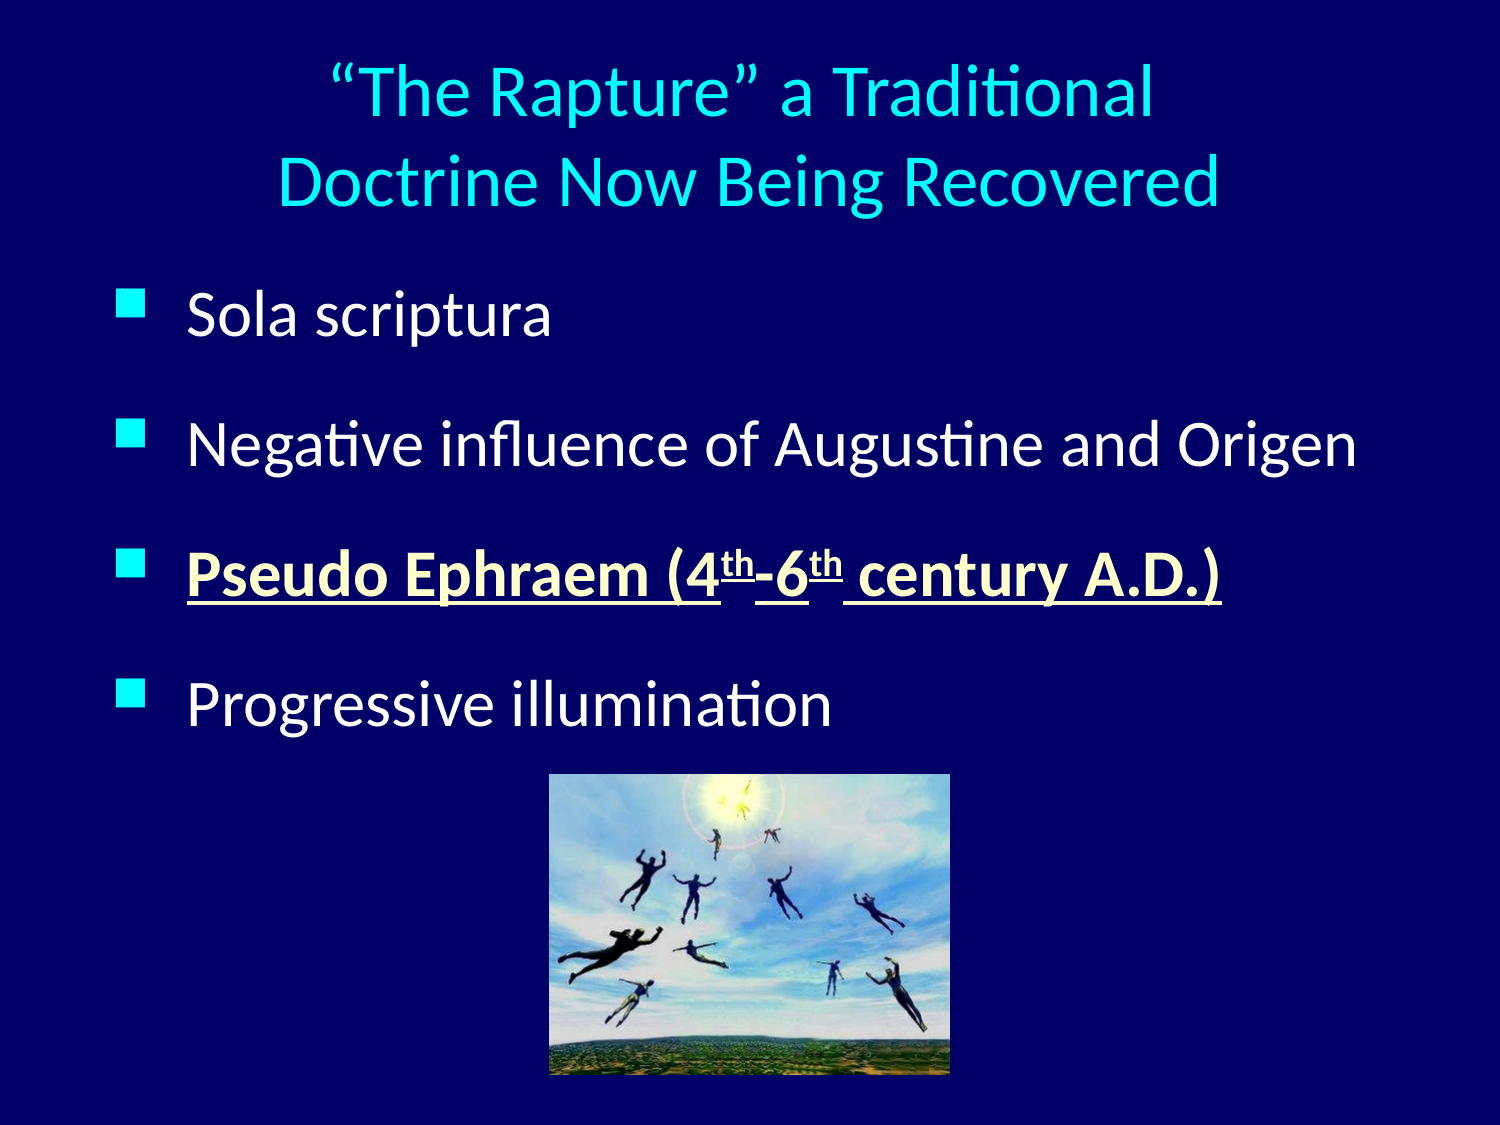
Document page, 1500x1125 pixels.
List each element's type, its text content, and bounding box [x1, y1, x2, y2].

list Sola scriptura Negative influence of Augustine and Origen Pseudo Ephraem (4th-6th century A.D.) Progressive illumination [96, 262, 1426, 826]
picture [549, 774, 951, 1076]
title “The Rapture” a Traditional Doctrine Now Being Recovered [0, 37, 1500, 225]
